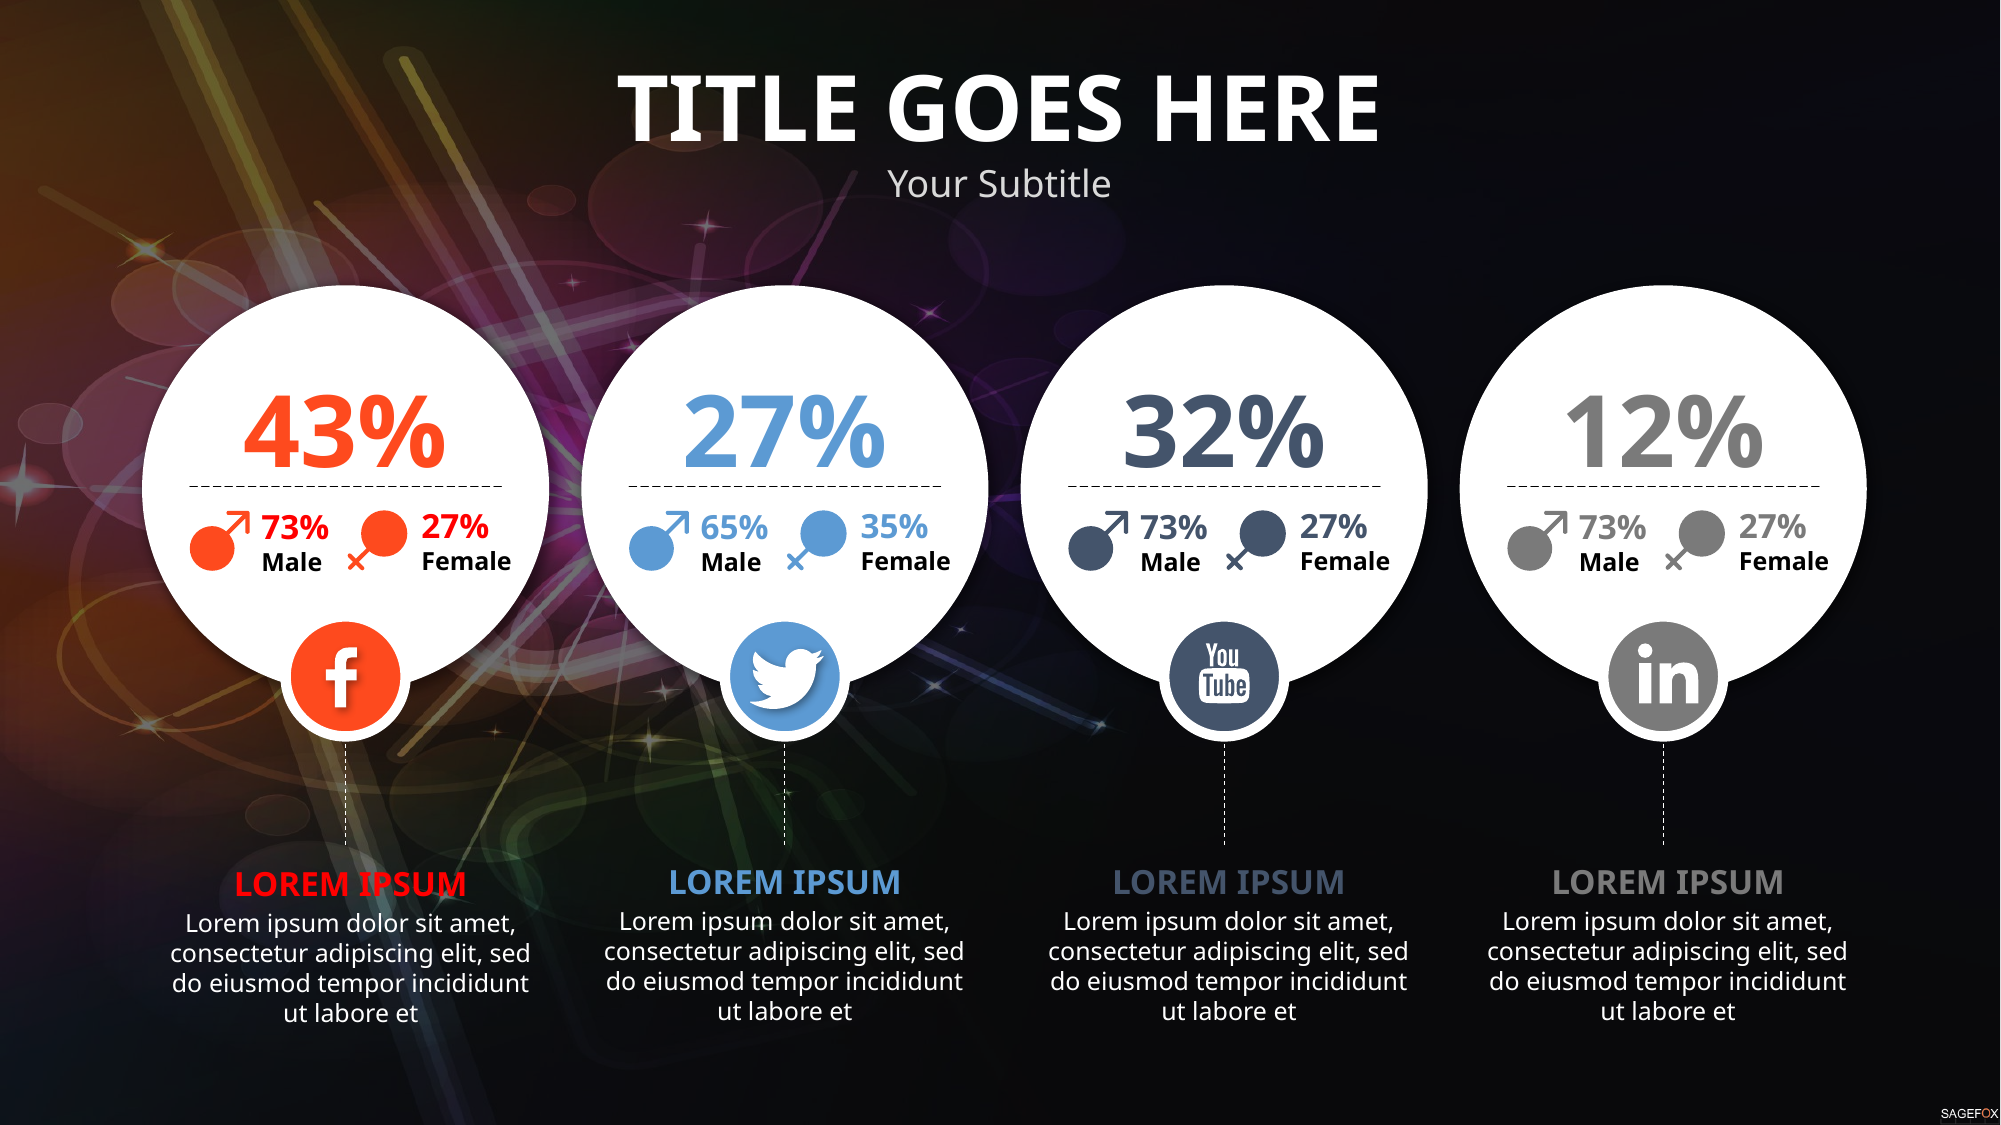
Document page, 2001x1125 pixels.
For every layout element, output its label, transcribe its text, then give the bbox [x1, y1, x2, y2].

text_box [285, 616, 406, 737]
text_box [189, 498, 347, 585]
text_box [1021, 286, 1427, 692]
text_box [143, 286, 549, 692]
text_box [1068, 498, 1226, 585]
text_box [1226, 498, 1414, 585]
text_box LOREM IPSUM Lorem ipsum dolor sit amet, consectetur adipiscing elit, sed do eiusmod tempor incididunt ut labore et [582, 855, 988, 1031]
text_box LOREM IPSUM Lorem ipsum dolor sit amet, consectetur adipiscing elit, sed do eiusmod tempor incididunt ut labore et [1026, 855, 1432, 1031]
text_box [582, 286, 988, 692]
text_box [1507, 498, 1665, 585]
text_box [786, 498, 975, 585]
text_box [1665, 498, 1853, 585]
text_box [1460, 286, 1866, 692]
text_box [1164, 616, 1285, 737]
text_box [347, 498, 536, 585]
text_box LOREM IPSUM Lorem ipsum dolor sit amet, consectetur adipiscing elit, sed do eiusmod tempor incididunt ut labore et [1465, 855, 1871, 1031]
text_box LOREM IPSUM Lorem ipsum dolor sit amet, consectetur adipiscing elit, sed do eiusmod tempor incididunt ut labore et [148, 857, 554, 1033]
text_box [724, 616, 845, 737]
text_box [629, 498, 786, 585]
text_box TITLE GOES HERE Your Subtitle [548, 42, 1452, 212]
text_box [1603, 616, 1724, 737]
picture [0, 0, 2001, 1125]
